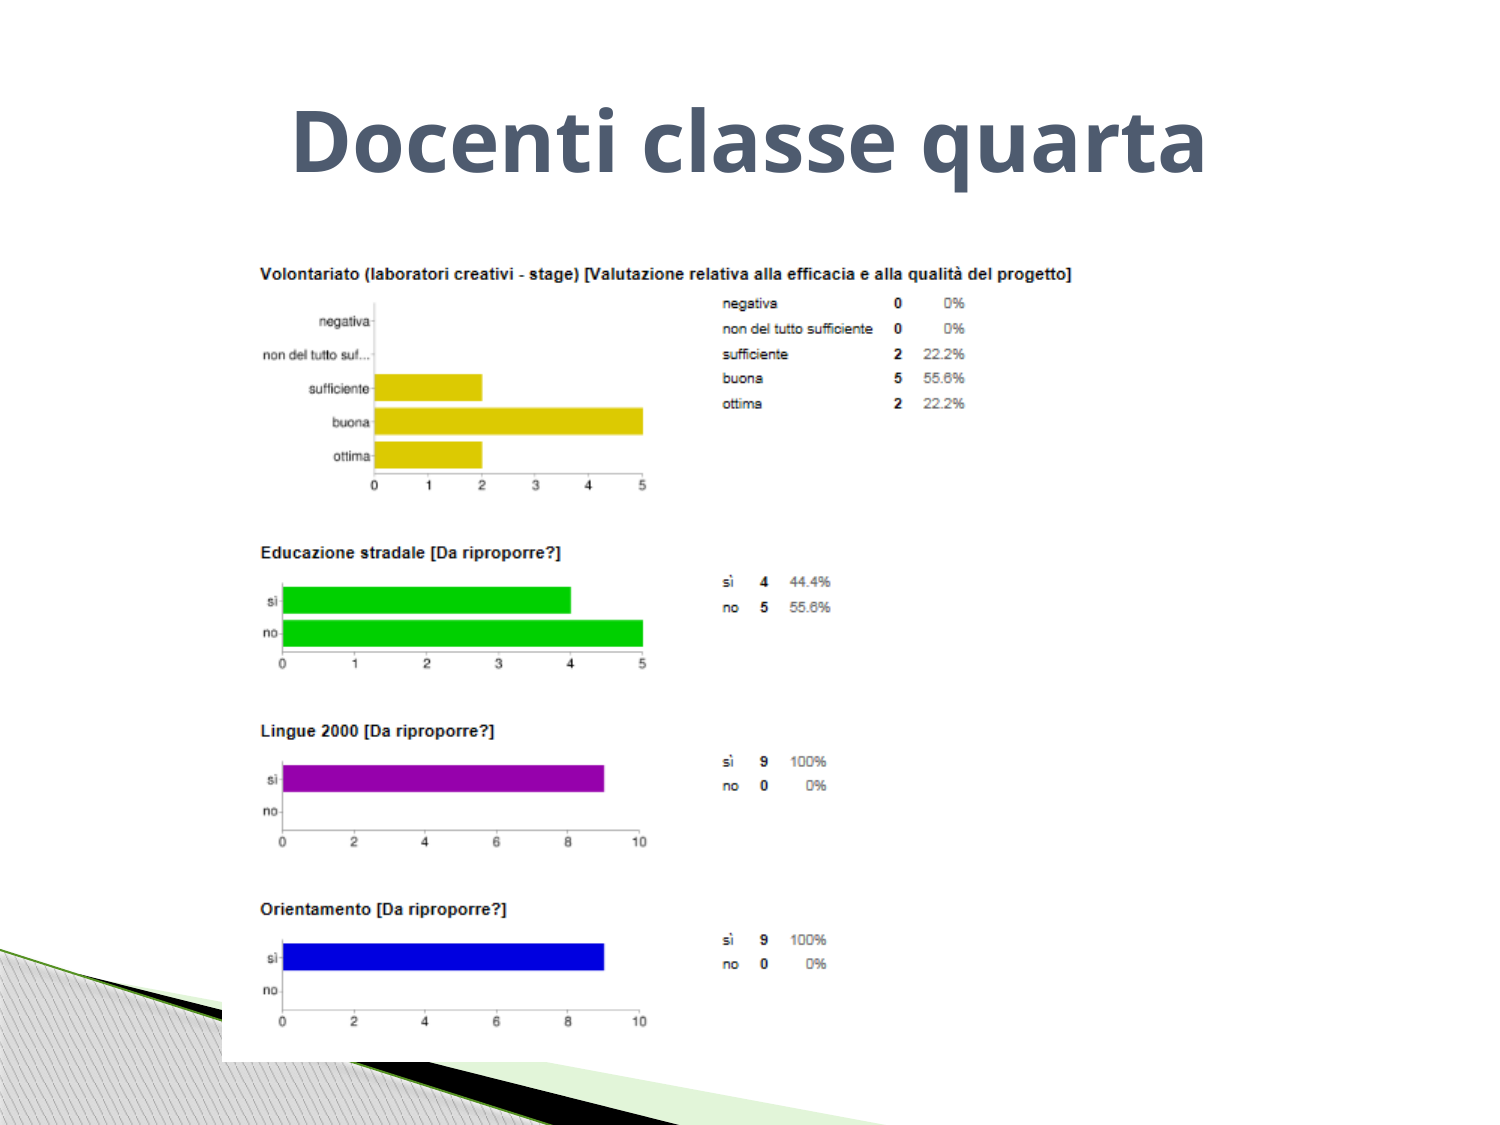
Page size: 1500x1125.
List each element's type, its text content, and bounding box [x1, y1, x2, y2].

title Docenti classe quarta [75, 45, 1425, 233]
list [222, 262, 1153, 1063]
